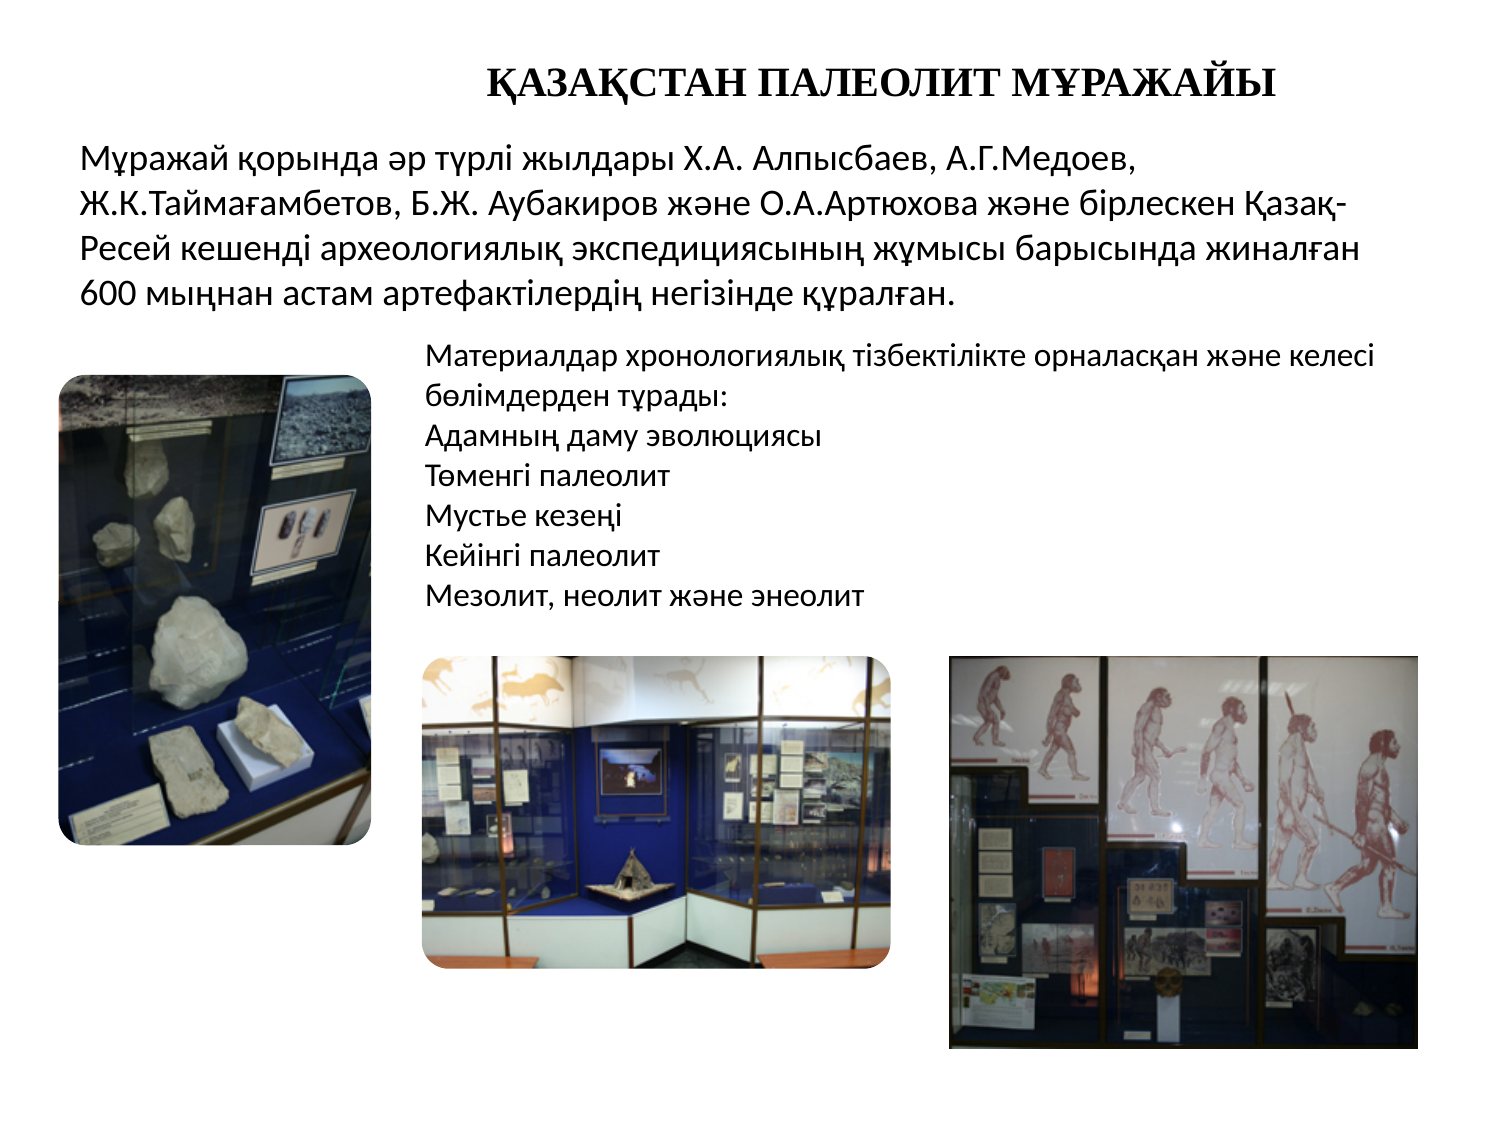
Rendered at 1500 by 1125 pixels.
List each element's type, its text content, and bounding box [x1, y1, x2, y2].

picture [948, 656, 1419, 1049]
text_box Мұражай қорында əр түрлі жылдары Х.А. Алпысбаев, А.Г.Медоев, Ж.К.Таймағамбетов, Б.Ж. Аубакиров жəне О.А.Артюхова жəне бірлескен Қазақ-Ресей кешенді археологиялық экспедициясының жұмысы барысында жиналған 600 мыңнан астам артефактілердің негізінде құралған. [64, 125, 1436, 321]
picture [58, 374, 372, 846]
picture [421, 655, 891, 969]
text_box ҚАЗАҚСТАН ПАЛЕОЛИТ МҰРАЖАЙЫ [471, 46, 1303, 112]
text_box Материалдар хронологиялық тізбектілікте орналасқан жəне келесі бөлімдерден тұрады: Адамның даму эволюциясы Төменгі палеолит Мустье кезеңі Кейінгі палеолит Мезолит, неолит жəне энеолит [410, 326, 1465, 621]
